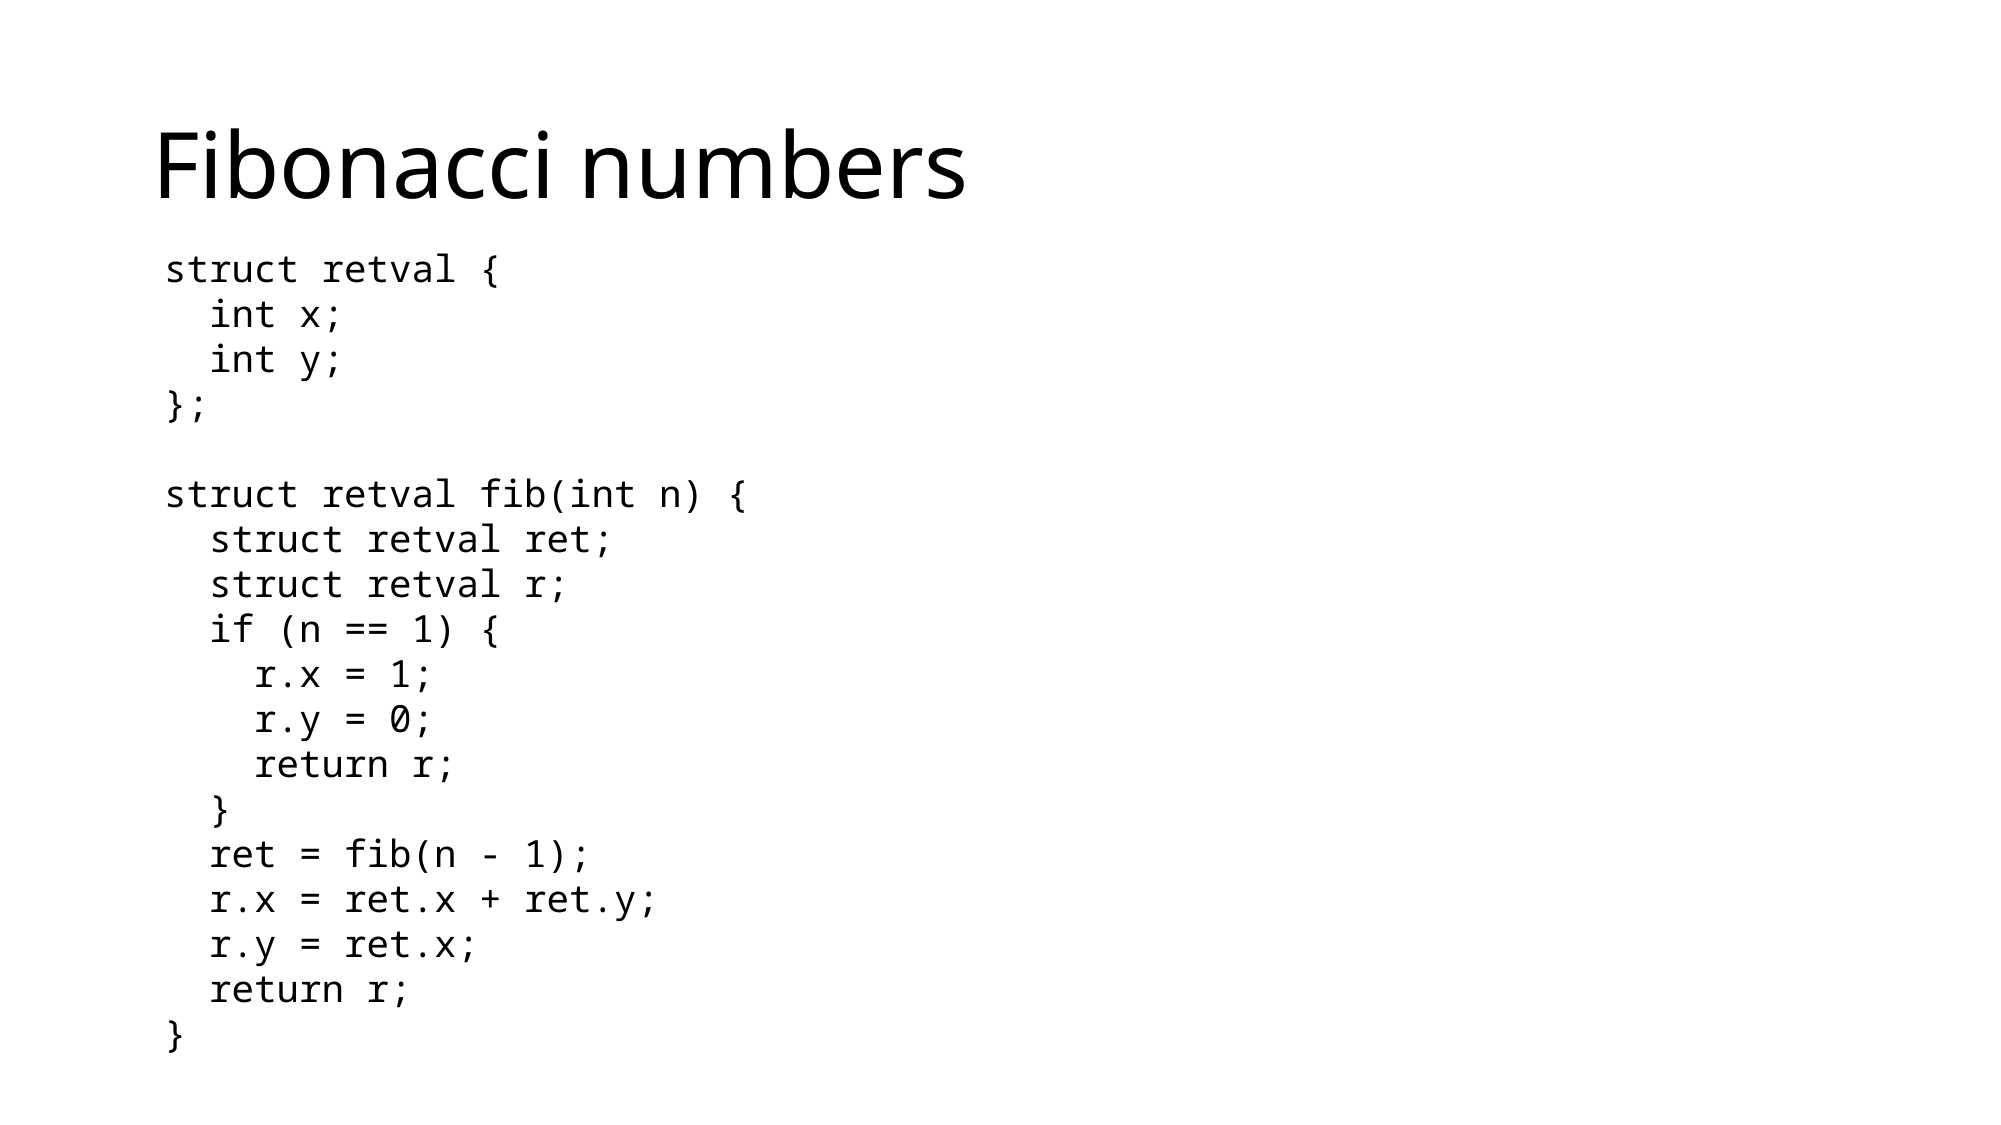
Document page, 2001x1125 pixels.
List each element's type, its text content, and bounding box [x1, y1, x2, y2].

text_box struct retval { int x; int y; }; struct retval fib(int n) { struct retval ret; struct retval r; if (n == 1) { r.x = 1; r.y = 0; return r; } ret = fib(n - 1); r.x = ret.x + ret.y; r.y = ret.x; return r; } [149, 237, 1468, 1062]
title Fibonacci numbers [137, 59, 1863, 278]
